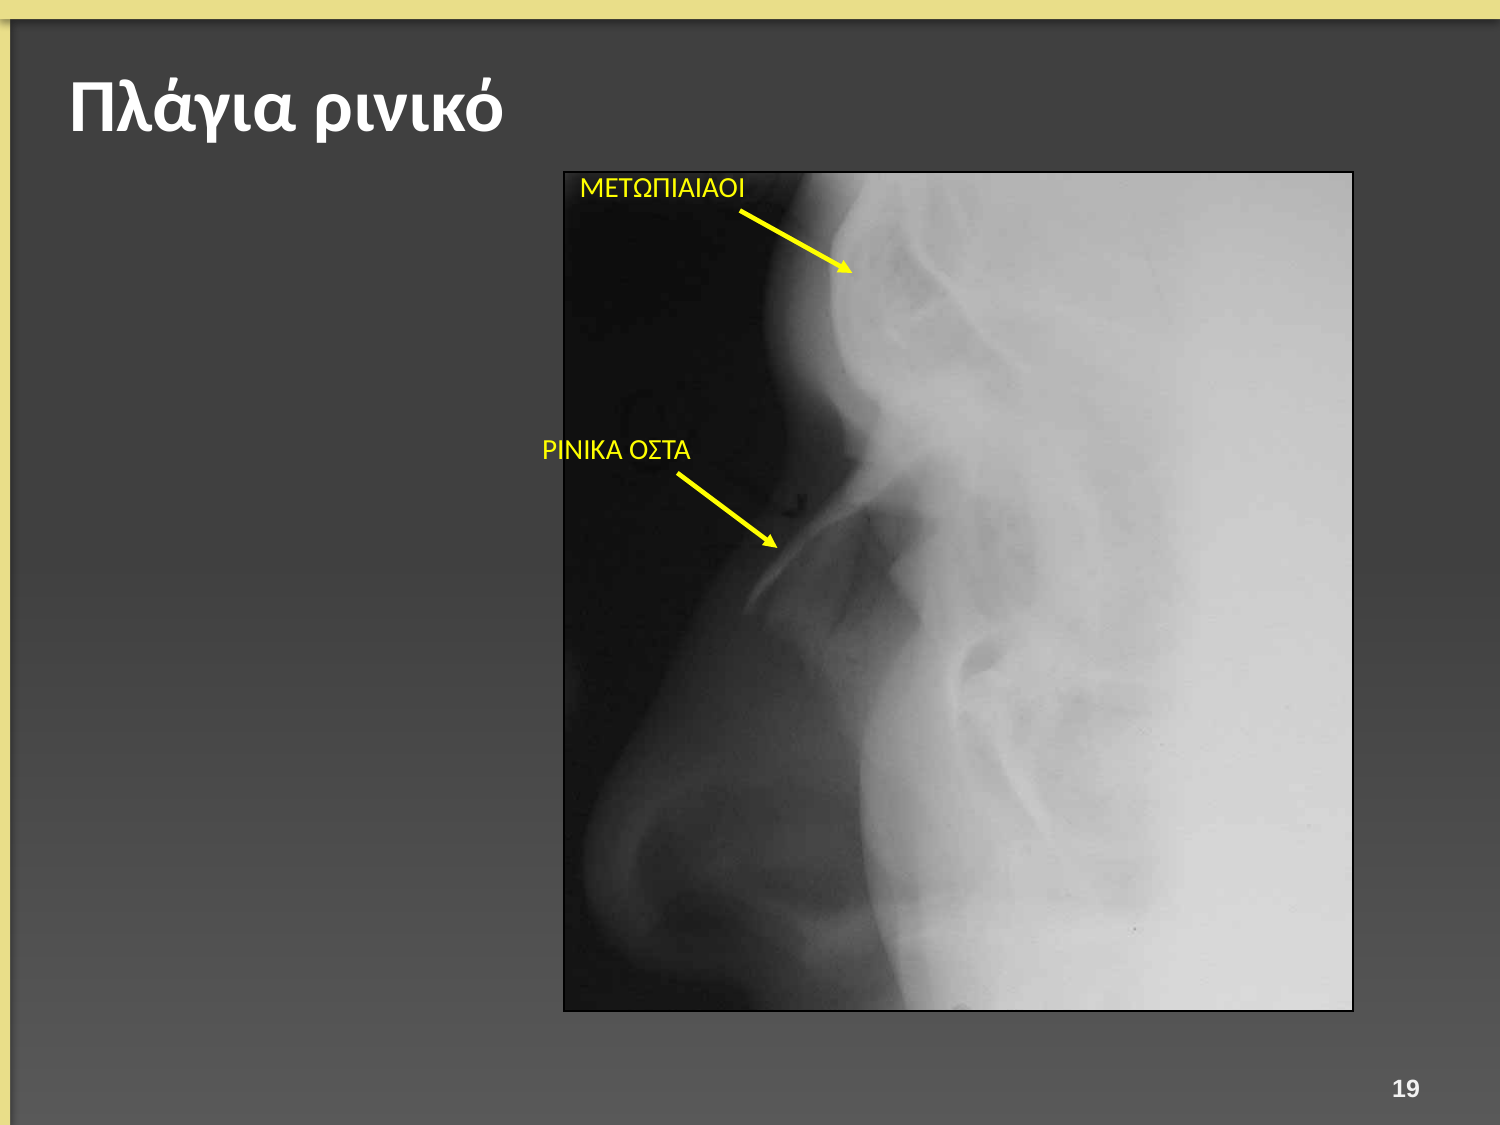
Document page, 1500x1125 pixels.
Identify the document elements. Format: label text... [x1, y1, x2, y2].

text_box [527, 160, 1353, 1011]
title Πλάγια ρινικό [10, 19, 1500, 185]
slide_number 18 [1085, 1057, 1436, 1118]
